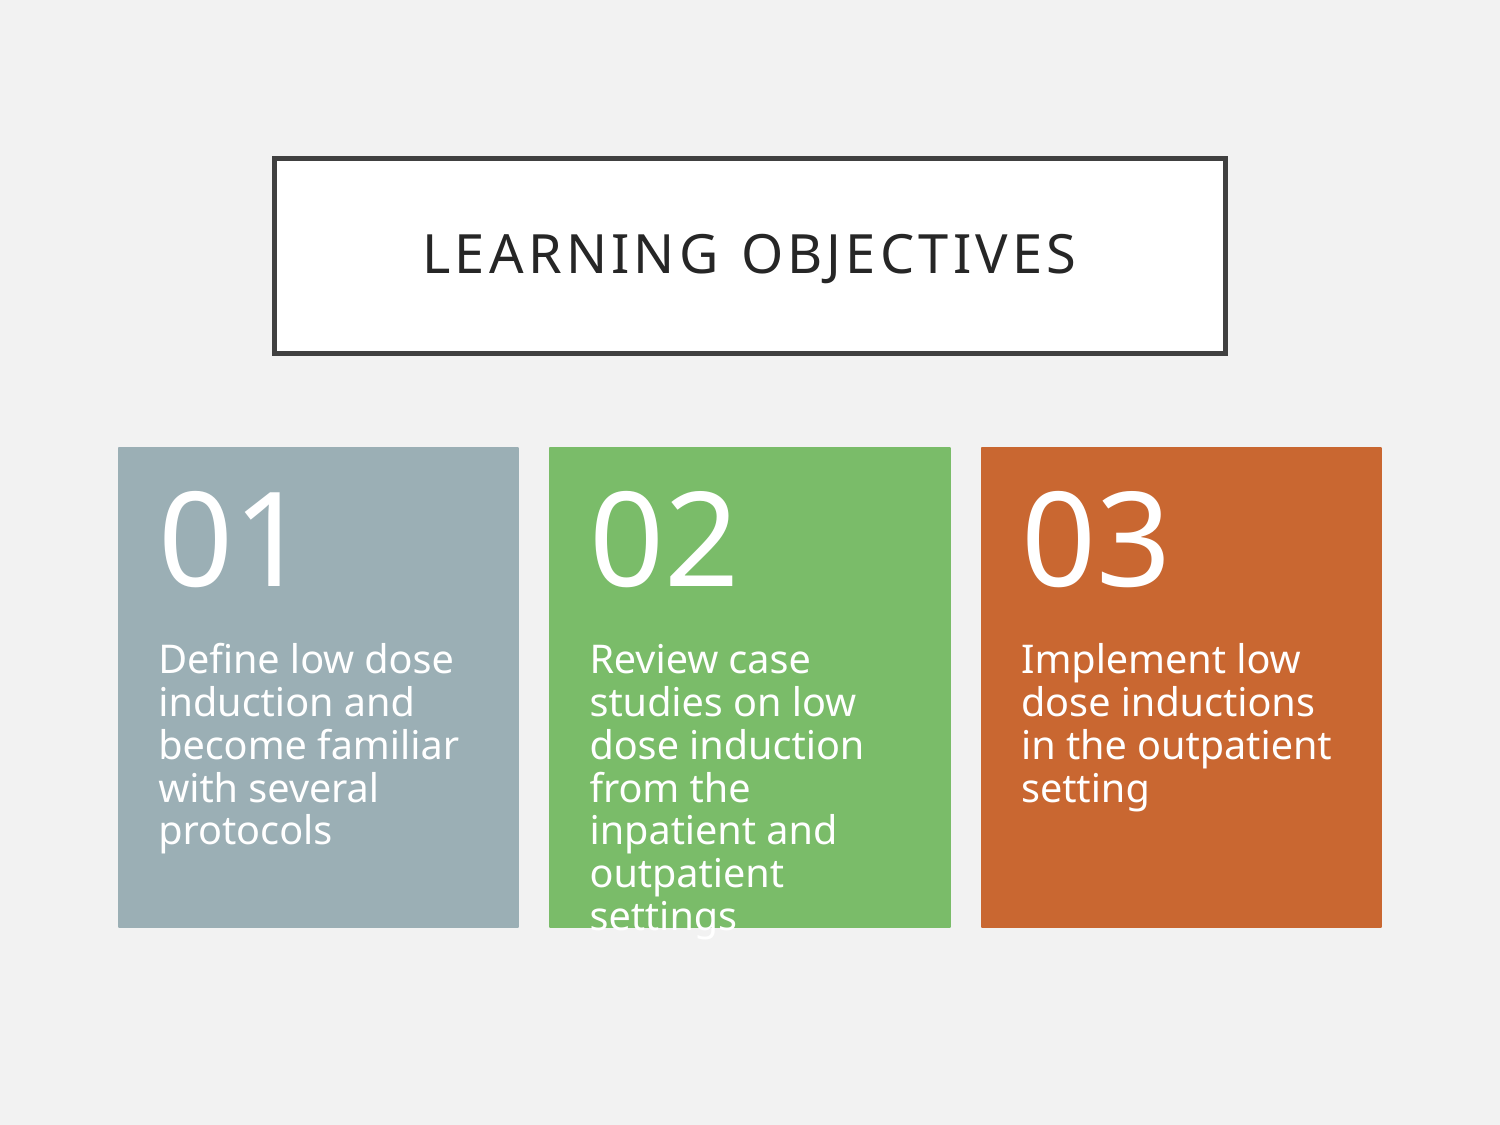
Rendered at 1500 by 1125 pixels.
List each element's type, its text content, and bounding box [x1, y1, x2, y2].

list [118, 432, 1382, 943]
title LEARNING OBJECTIVES [272, 156, 1228, 356]
